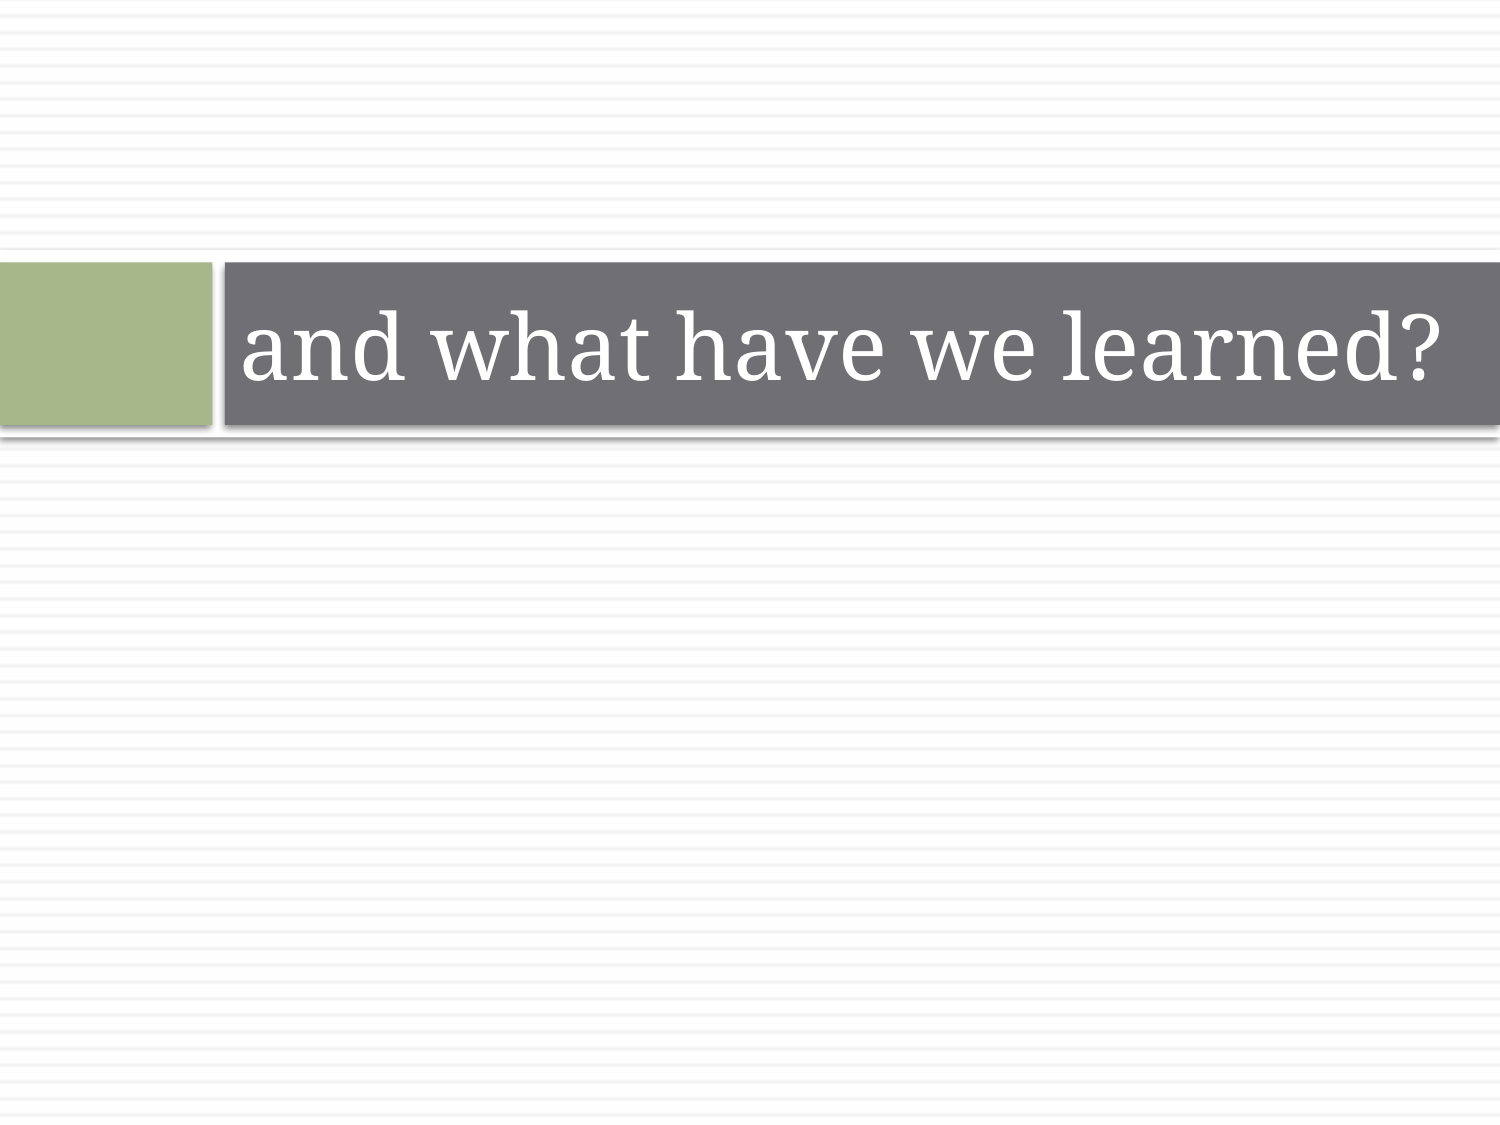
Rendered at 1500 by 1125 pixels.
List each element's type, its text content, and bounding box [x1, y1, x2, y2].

title and what have we learned? [225, 262, 1475, 425]
